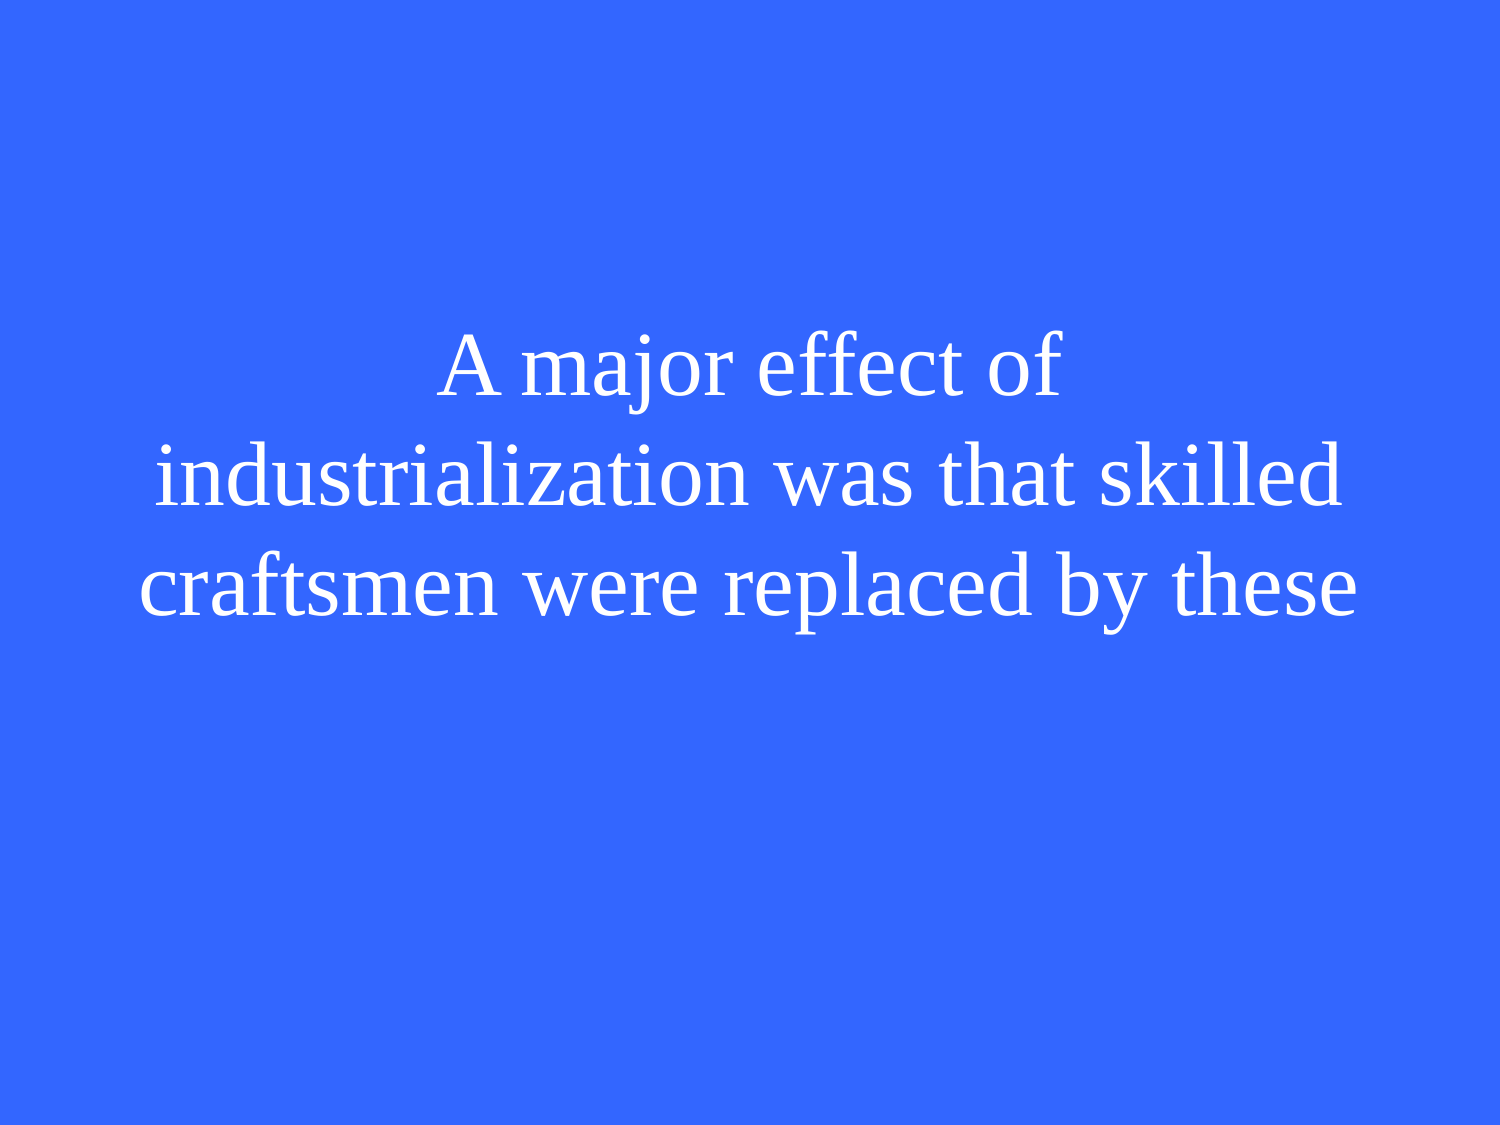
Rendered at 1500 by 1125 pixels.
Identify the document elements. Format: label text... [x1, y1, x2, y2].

title A major effect of industrialization was that skilled craftsmen were replaced by these [112, 375, 1388, 563]
